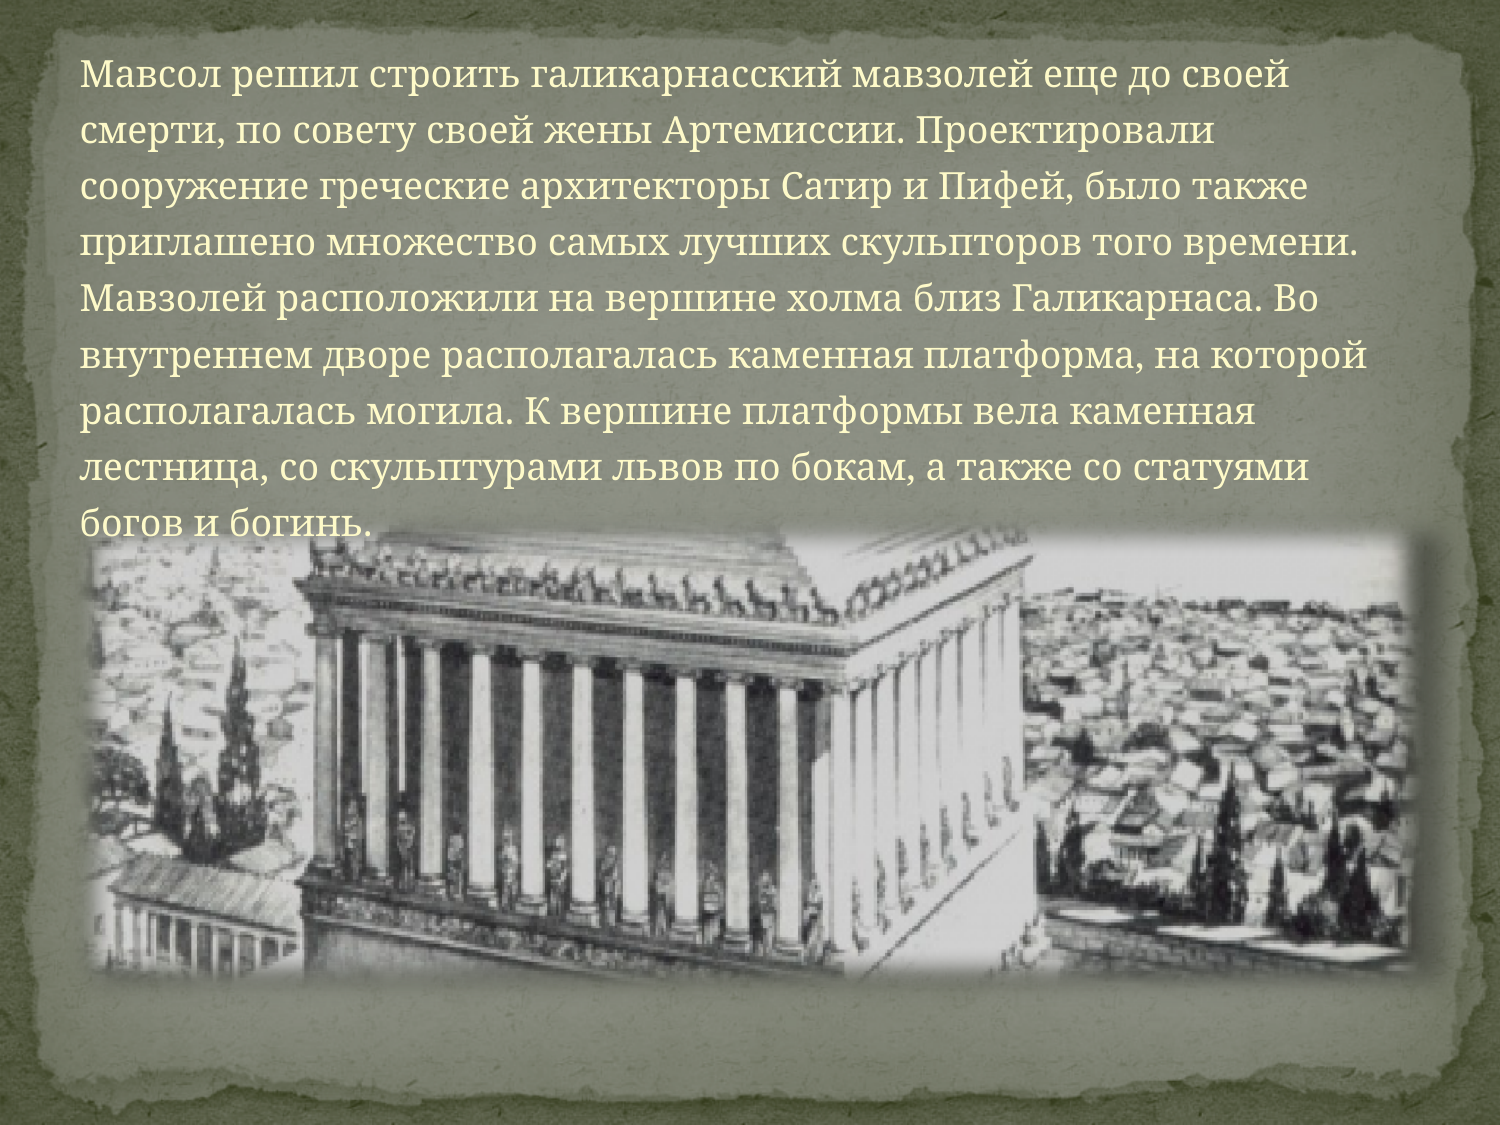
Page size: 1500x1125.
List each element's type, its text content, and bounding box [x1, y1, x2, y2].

picture [74, 515, 1425, 989]
list Мавсол решил строить галикарнасский мавзолей еще до своей смерти, по совету своей жены Артемиссии. Проектировали сооружение греческие архитекторы Сатир и Пифей, было также приглашено множество самых лучших скульпторов того времени. Мавзолей расположили на вершине холма близ Галикарнаса. Во внутреннем дворе располагалась каменная платформа, на которой располагалась могила. К вершине платформы вела каменная лестница, со скульптурами львов по бокам, а также со статуями богов и богинь. [64, 30, 1424, 409]
